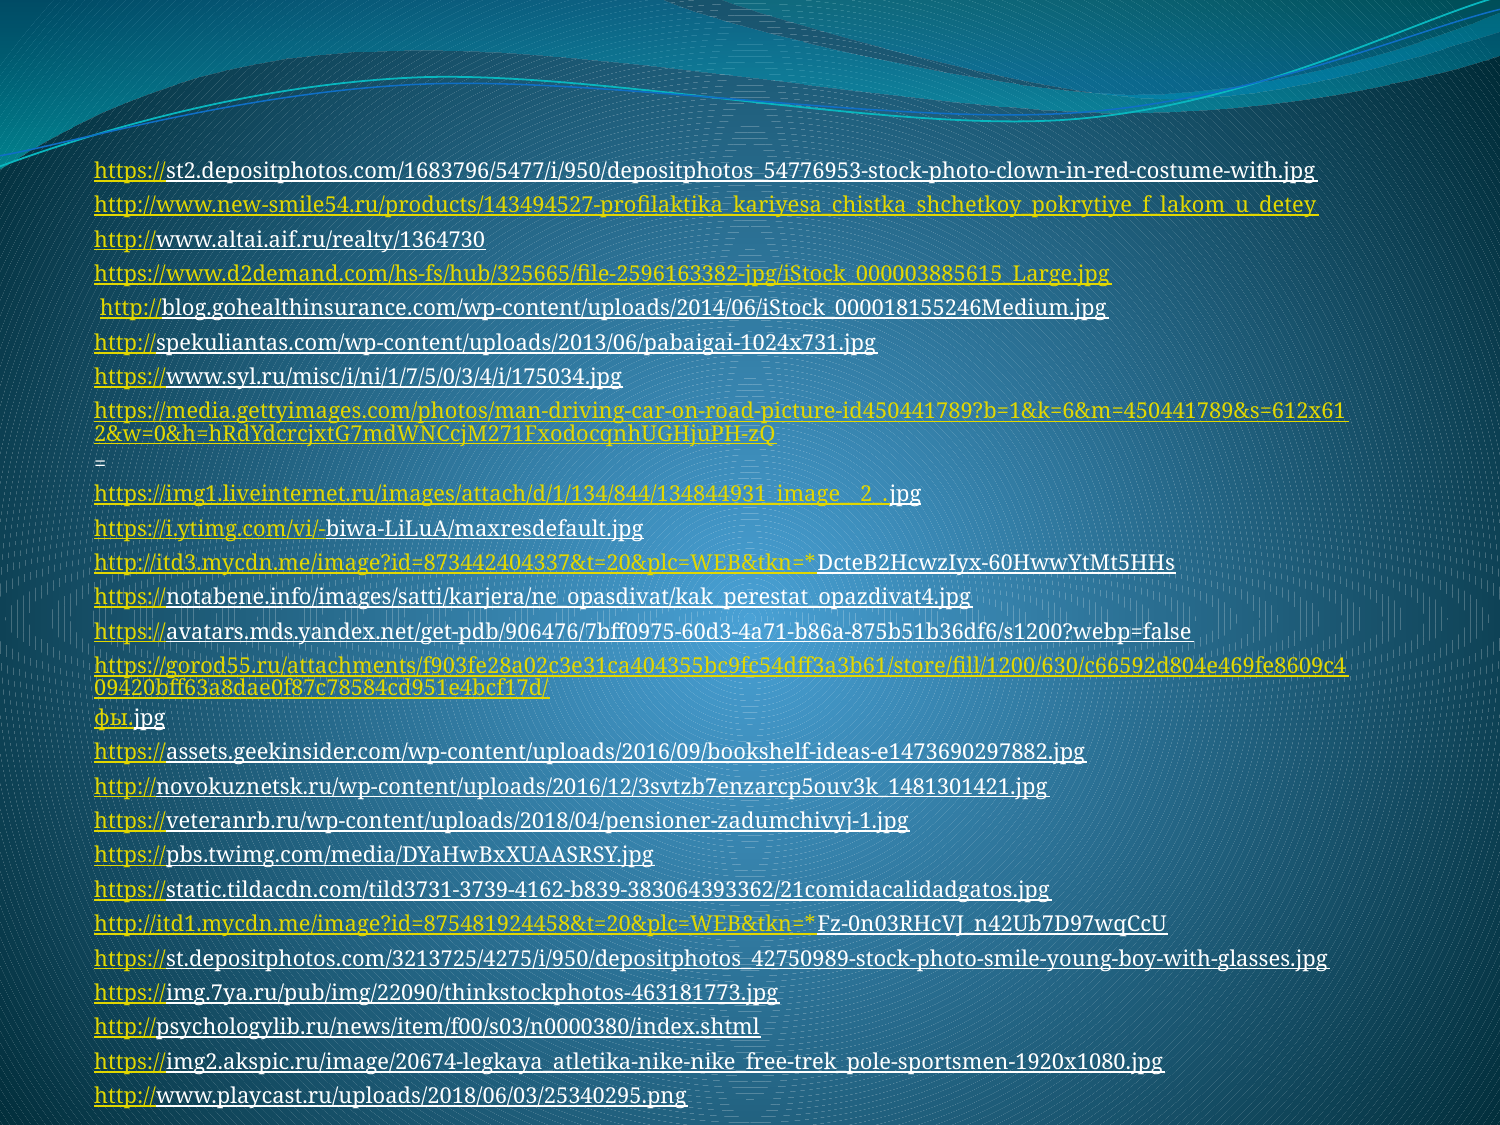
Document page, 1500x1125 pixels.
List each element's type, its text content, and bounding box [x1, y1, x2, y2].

list https://st2.depositphotos.com/1683796/5477/i/950/depositphotos_54776953-stock-photo-clown-in-red-costume-with.jpg http://www.new-smile54.ru/products/143494527-profilaktika_kariyesa_chistka_shchetkoy_pokrytiye_f_lakom_u_detey http://www.altai.aif.ru/realty/1364730 https://www.d2demand.com/hs-fs/hub/325665/file-2596163382-jpg/iStock_000003885615_Large.jpg http://blog.gohealthinsurance.com/wp-content/uploads/2014/06/iStock_000018155246Medium.jpg http://spekuliantas.com/wp-content/uploads/2013/06/pabaigai-1024x731.jpg https://www.syl.ru/misc/i/ni/1/7/5/0/3/4/i/175034.jpg https://media.gettyimages.com/photos/man-driving-car-on-road-picture-id450441789?b=1&k=6&m=450441789&s=612x612&w=0&h=hRdYdcrcjxtG7mdWNCcjM271FxodocqnhUGHjuPH-zQ= https://img1.liveinternet.ru/images/attach/d/1/134/844/134844931_image__2_.jpg https://i.ytimg.com/vi/-biwa-LiLuA/maxresdefault.jpg http://itd3.mycdn.me/image?id=873442404337&t=20&plc=WEB&tkn=*DcteB2HcwzIyx-60HwwYtMt5HHs https://notabene.info/images/satti/karjera/ne_opasdivat/kak_perestat_opazdivat4.jpg https://avatars.mds.yandex.net/get-pdb/906476/7bff0975-60d3-4a71-b86a-875b51b36df6/s1200?webp=false https://gorod55.ru/attachments/f903fe28a02c3e31ca404355bc9fc54dff3a3b61/store/fill/1200/630/c66592d804e469fe8609c409420bff63a8dae0f87c78584cd951e4bcf17d/фы.jpg https://assets.geekinsider.com/wp-content/uploads/2016/09/bookshelf-ideas-e1473690297882.jpg http://novokuznetsk.ru/wp-content/uploads/2016/12/3svtzb7enzarcp5ouv3k_1481301421.jpg https://veteranrb.ru/wp-content/uploads/2018/04/pensioner-zadumchivyj-1.jpg https://pbs.twimg.com/media/DYaHwBxXUAASRSY.jpg https://static.tildacdn.com/tild3731-3739-4162-b839-383064393362/21comidacalidadgatos.jpg http://itd1.mycdn.me/image?id=875481924458&t=20&plc=WEB&tkn=*Fz-0n03RHcVJ_n42Ub7D97wqCcU https://st.depositphotos.com/3213725/4275/i/950/depositphotos_42750989-stock-photo-smile-young-boy-with-glasses.jpg https://img.7ya.ru/pub/img/22090/thinkstockphotos-463181773.jpg http://psychologylib.ru/news/item/f00/s03/n0000380/index.shtml https://img2.akspic.ru/image/20674-legkaya_atletika-nike-nike_free-trek_pole-sportsmen-1920x1080.jpg http://www.playcast.ru/uploads/2018/06/03/25340295.png [86, 149, 1362, 1083]
